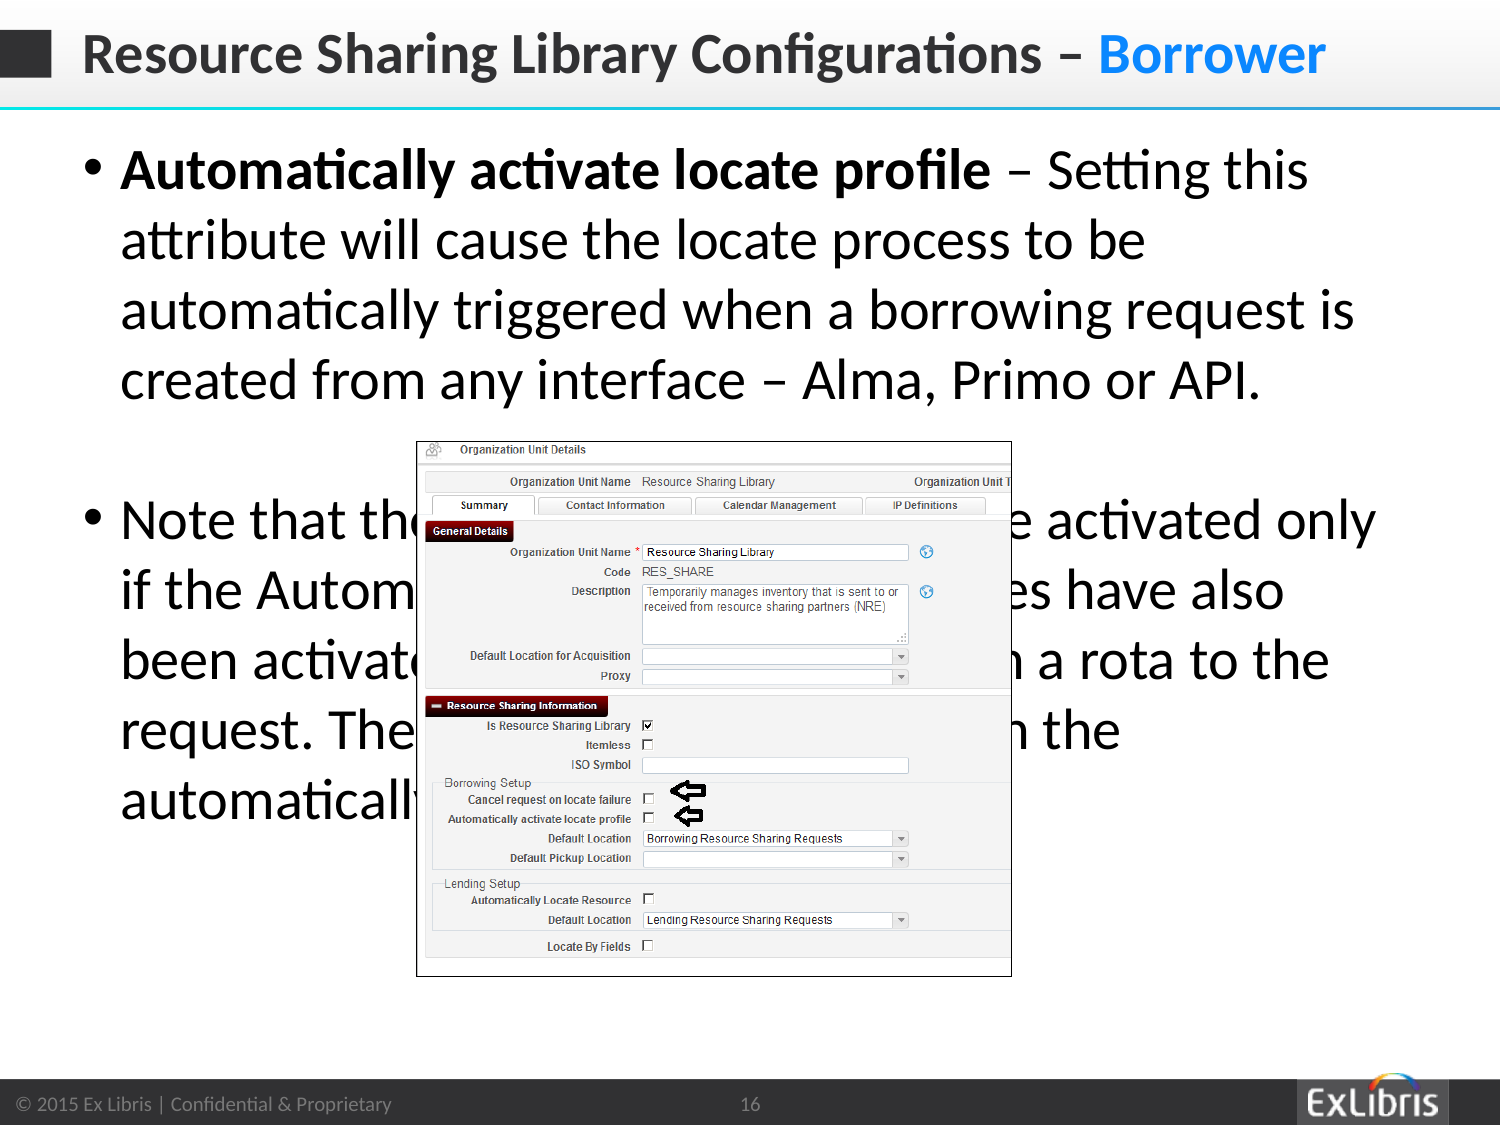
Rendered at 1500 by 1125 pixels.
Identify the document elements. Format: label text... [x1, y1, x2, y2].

title Resource Sharing Library Configurations – Borrower [67, 3, 1427, 107]
picture [416, 441, 1012, 977]
picture [1308, 1073, 1438, 1122]
list Automatically activate locate profile – Setting this attribute will cause the locate process to be automatically triggered when a borrowing request is created from any interface – Alma, Primo or API. Note that the automatic locate may be activated only if the Automatic Rota Assignment Rules have also been activated to automatically attach a rota to the request. The locate process will run on the automatically attached rota [67, 123, 1427, 1031]
slide_number 16 [662, 1073, 838, 1125]
